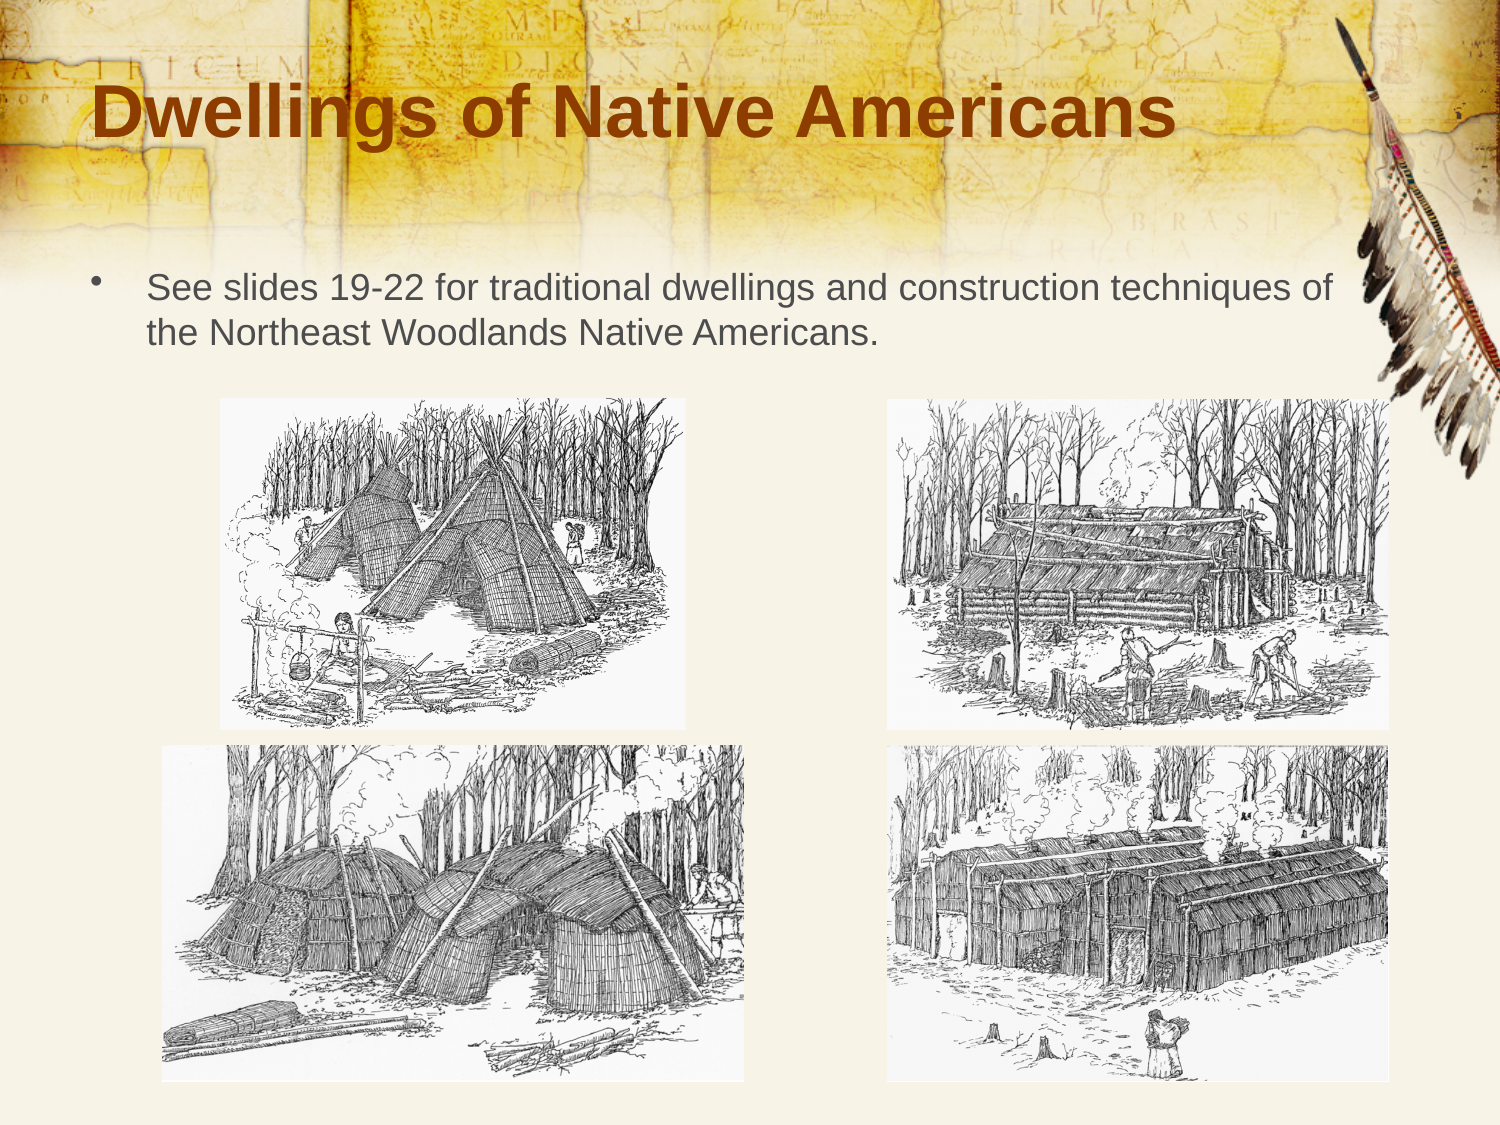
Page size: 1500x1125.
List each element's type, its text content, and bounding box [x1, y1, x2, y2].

picture [0, 0, 1500, 1125]
list See slides 19-22 for traditional dwellings and construction techniques of the Northeast Woodlands Native Americans. [74, 255, 1363, 385]
title Dwellings of Native Americans [74, 66, 1282, 150]
